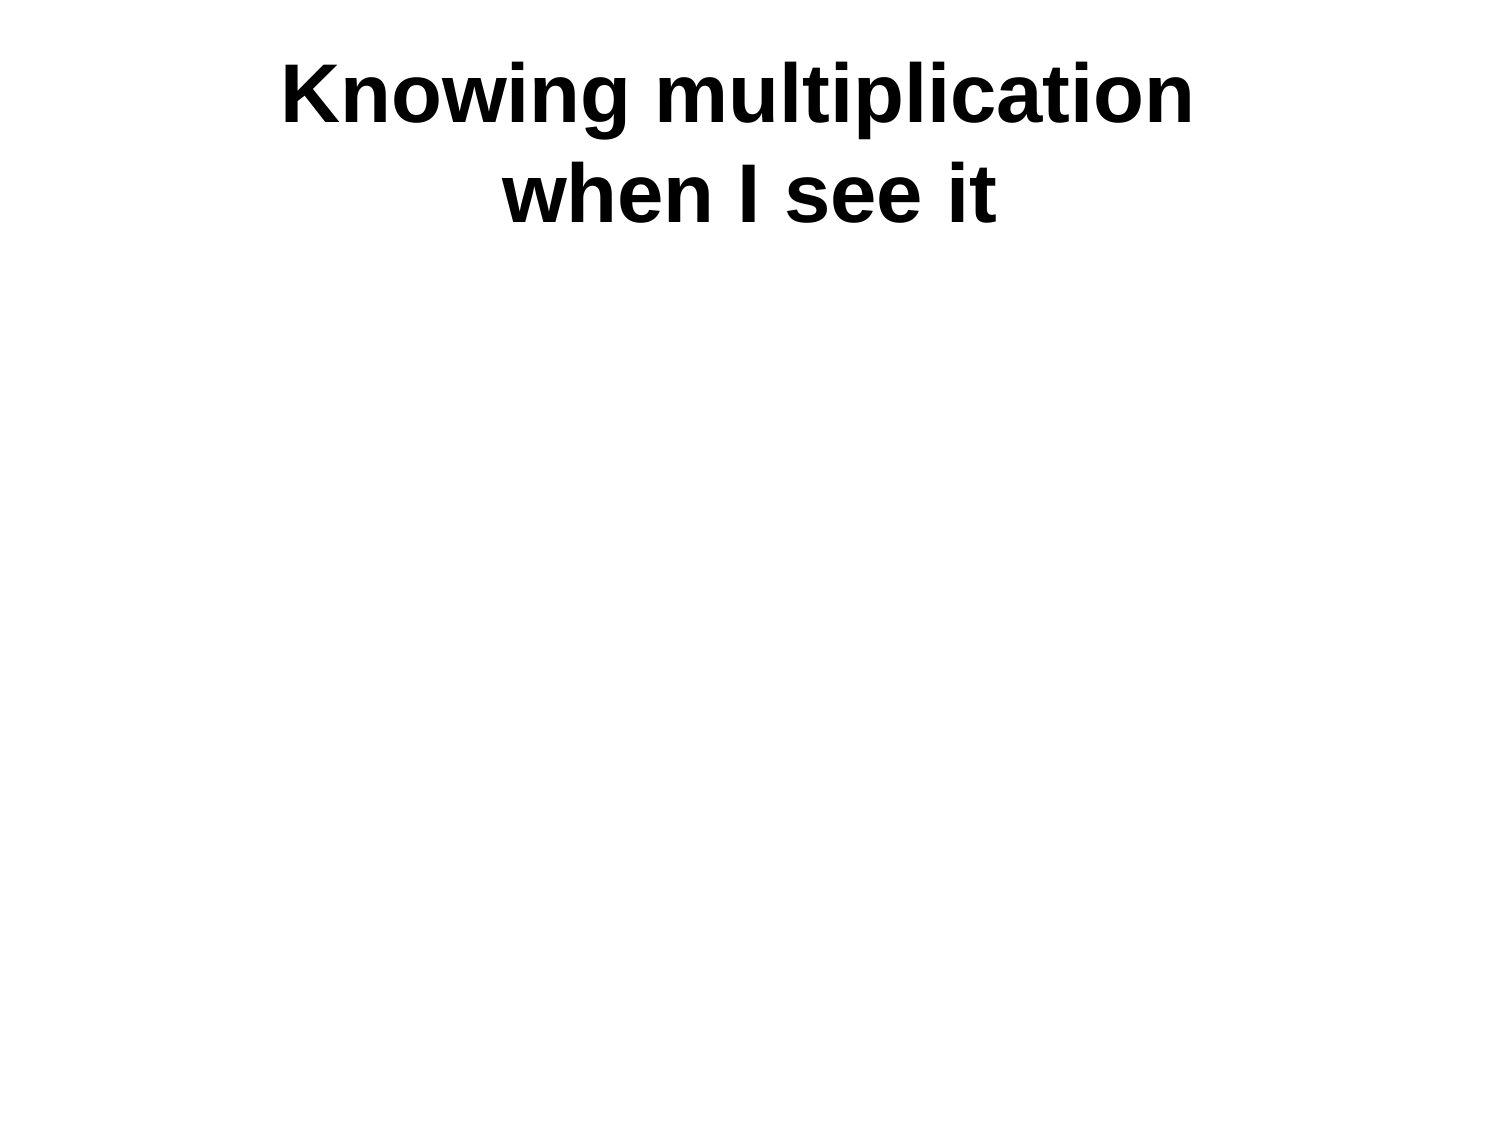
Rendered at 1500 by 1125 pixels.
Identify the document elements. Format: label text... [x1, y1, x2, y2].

title Knowing multiplication when I see it [74, 44, 1426, 233]
